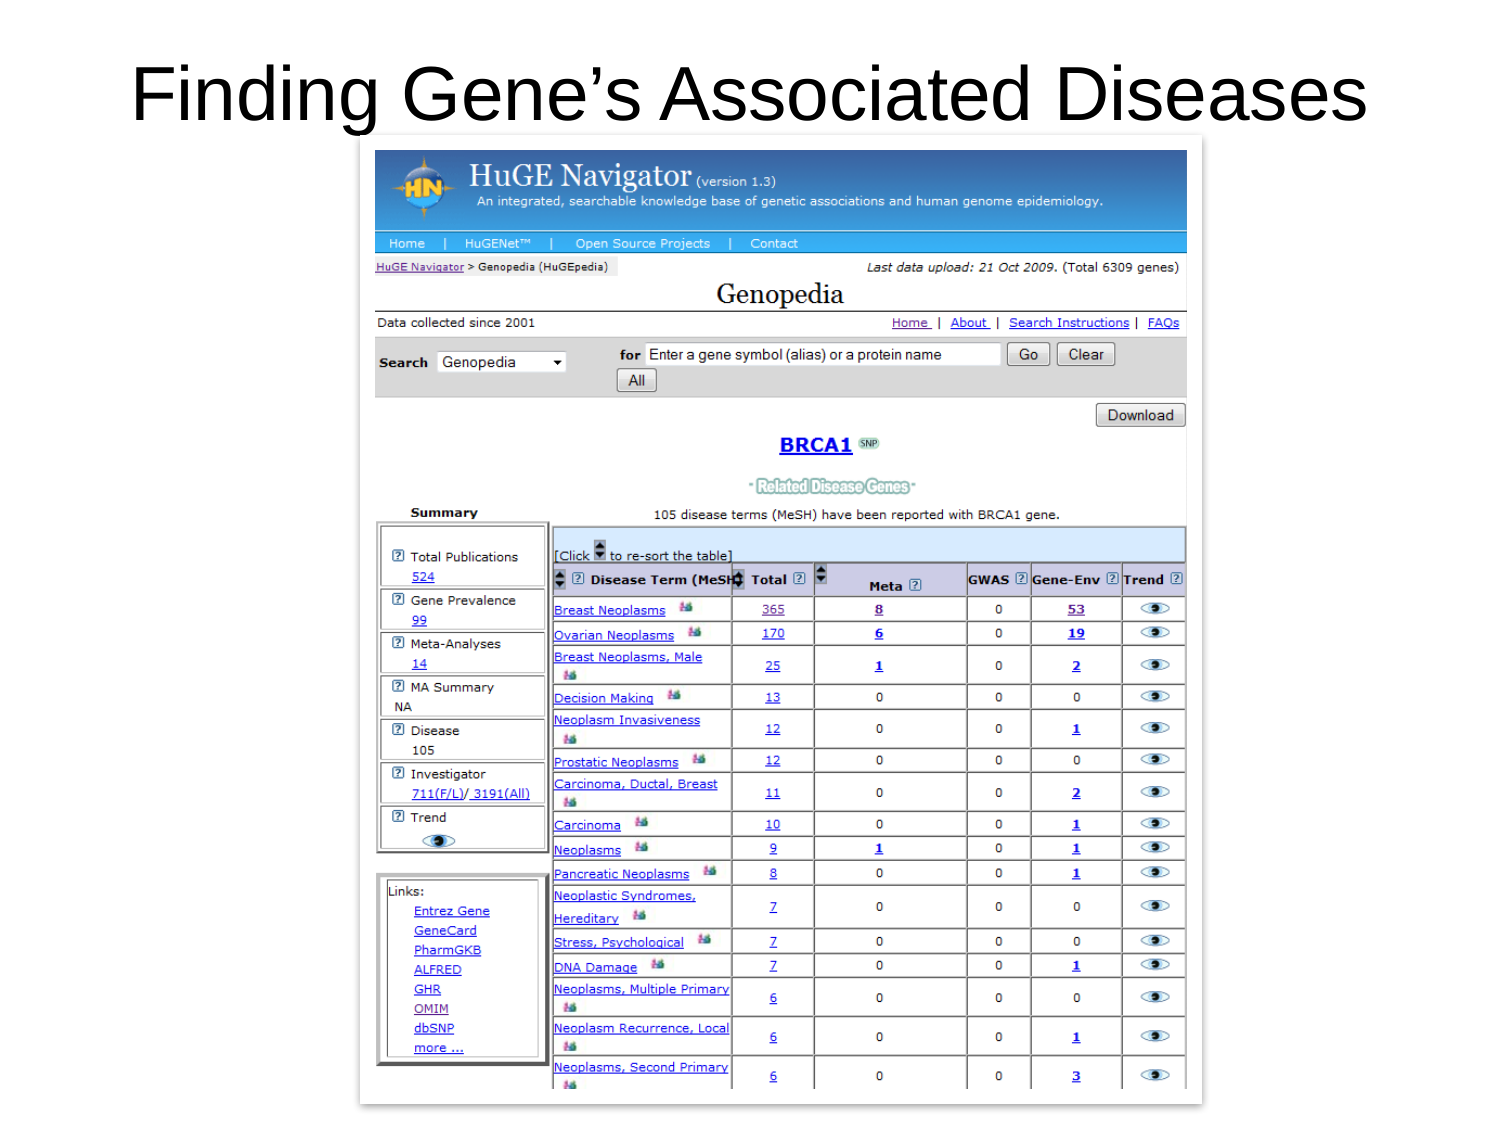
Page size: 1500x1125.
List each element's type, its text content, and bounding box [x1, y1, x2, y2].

picture [374, 149, 1188, 1090]
title Finding Gene’s Associated Diseases [75, 24, 1425, 155]
